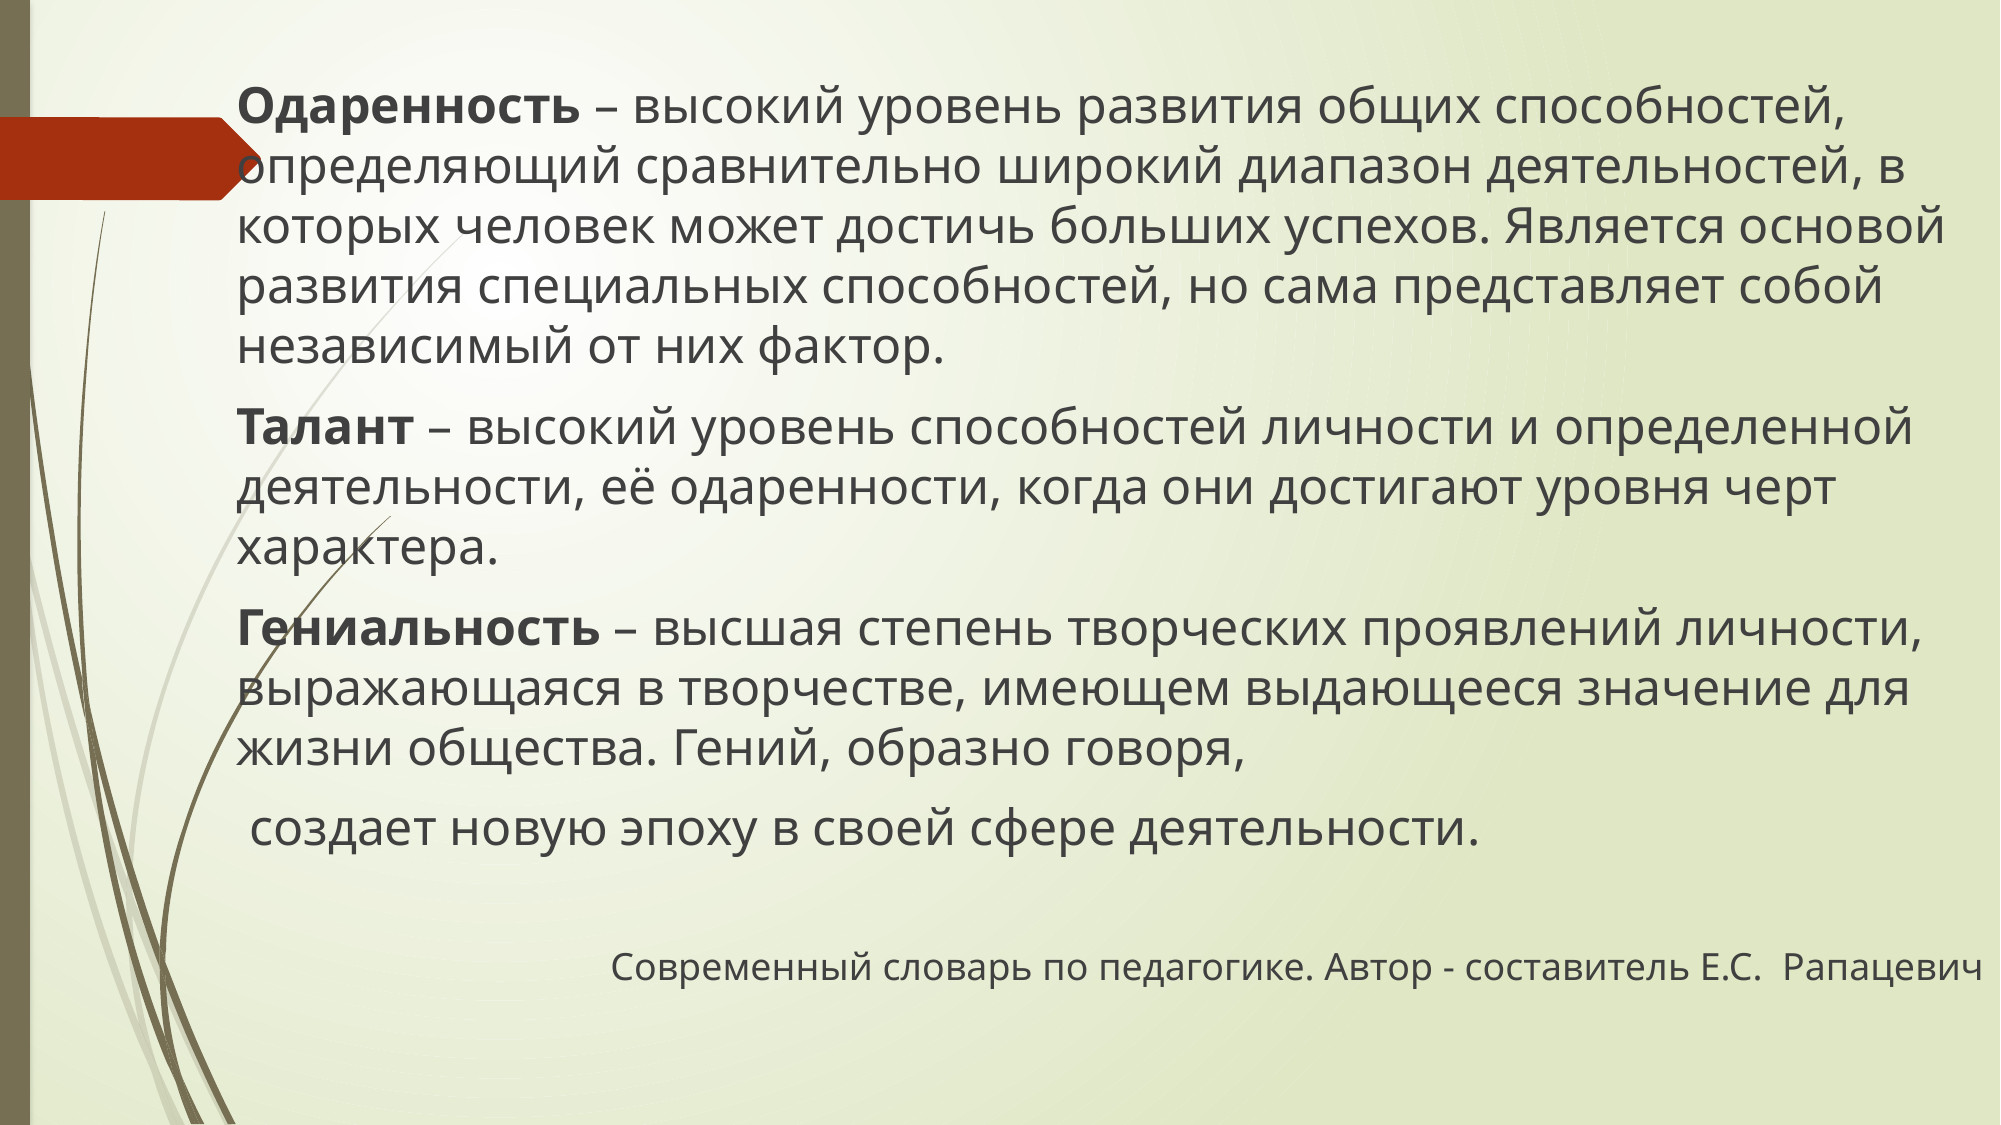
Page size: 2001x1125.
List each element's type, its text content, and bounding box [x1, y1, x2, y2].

list Одаренность – высокий уровень развития общих способностей, определяющий сравнительно широкий диапазон деятельностей, в которых человек может достичь больших успехов. Является основой развития специальных способностей, но сама представляет собой независимый от них фактор. Талант – высокий уровень способностей личности и определенной деятельности, её одаренности, когда они достигают уровня черт характера. Гениальность – высшая степень творческих проявлений личности, выражающаяся в творчестве, имеющем выдающееся значение для жизни общества. Гений, образно говоря, создает новую эпоху в своей сфере деятельности. Современный словарь по педагогике. Автор - составитель Е.С. Рапацевич [221, 0, 2000, 1125]
